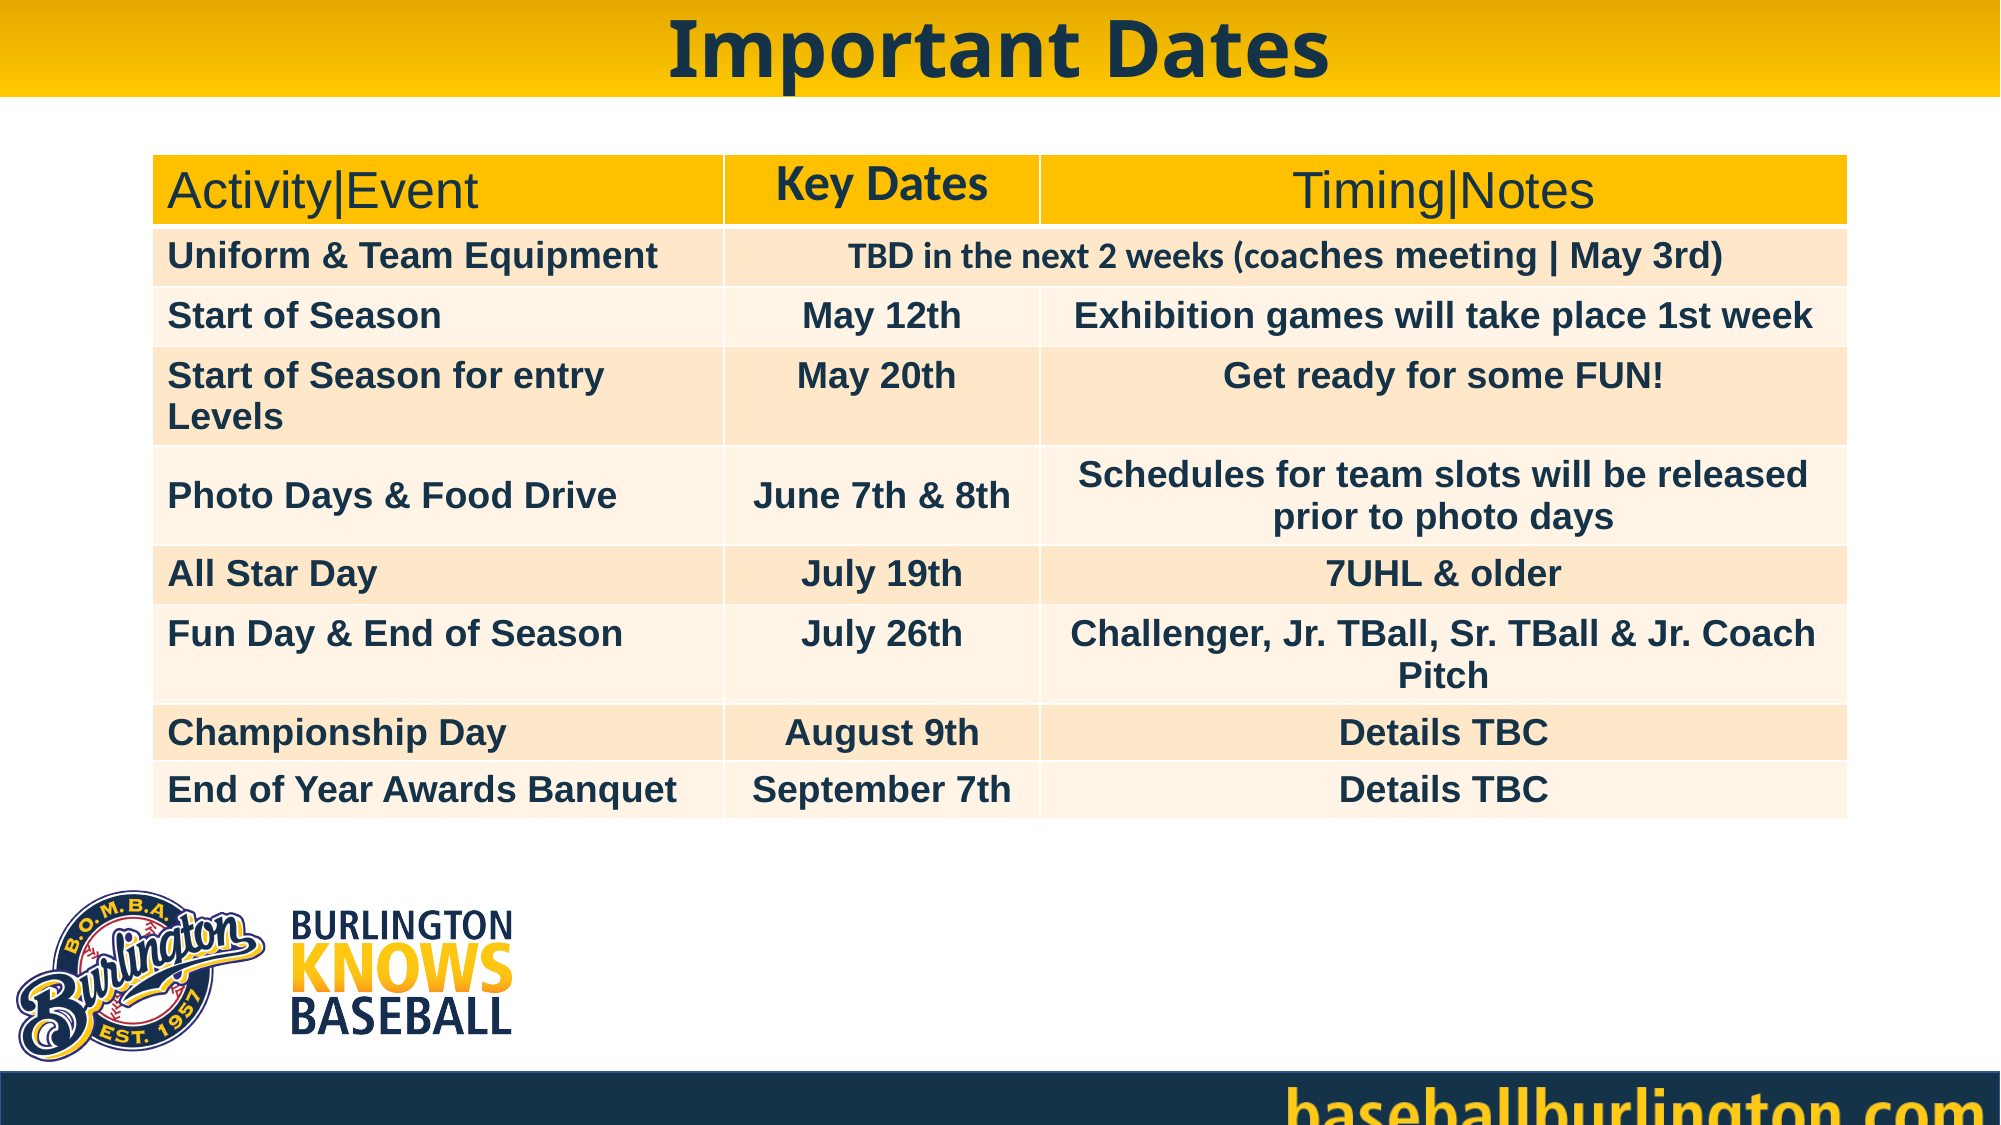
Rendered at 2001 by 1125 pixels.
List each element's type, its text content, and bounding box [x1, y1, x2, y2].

table_cell Schedules for team slots will be released prior to photo days [1041, 447, 1847, 544]
table_cell TBD in the next 2 weeks (coaches meeting | May 3rd) [725, 229, 1847, 286]
table_header Key Dates [725, 155, 1039, 224]
table_cell July 26th [725, 605, 1039, 703]
table_cell Start of Season for entry Levels [153, 347, 723, 445]
table_cell May 20th [725, 347, 1039, 445]
table_cell Photo Days & Food Drive [153, 447, 723, 544]
table_cell Uniform & Team Equipment [153, 229, 723, 286]
table_cell May 12th [725, 288, 1039, 346]
table_cell Exhibition games will take place 1st week [1041, 288, 1847, 346]
table_cell Start of Season [153, 288, 723, 346]
table_cell End of Year Awards Banquet [153, 762, 723, 818]
title Important Dates [0, 0, 2000, 103]
text_box [0, 1072, 2000, 1125]
table_cell All Star Day [153, 546, 723, 604]
table_cell August 9th [725, 705, 1039, 760]
table_cell Challenger, Jr. TBall, Sr. TBall & Jr. Coach Pitch [1041, 605, 1847, 703]
table_cell Details TBC [1041, 705, 1847, 760]
table_header Timing|Notes [1041, 155, 1847, 224]
picture [291, 910, 512, 1035]
table_cell Get ready for some FUN! [1041, 347, 1847, 445]
table_cell July 19th [725, 546, 1039, 604]
table_cell 7UHL & older [1041, 546, 1847, 604]
table_header Activity|Event [153, 155, 723, 224]
table_cell Fun Day & End of Season [153, 605, 723, 703]
table_cell June 7th & 8th [725, 447, 1039, 544]
table_cell September 7th [725, 762, 1039, 818]
picture [1, 873, 277, 1073]
table_cell Details TBC [1041, 762, 1847, 818]
picture [1283, 1080, 2000, 1125]
table_cell Championship Day [153, 705, 723, 760]
